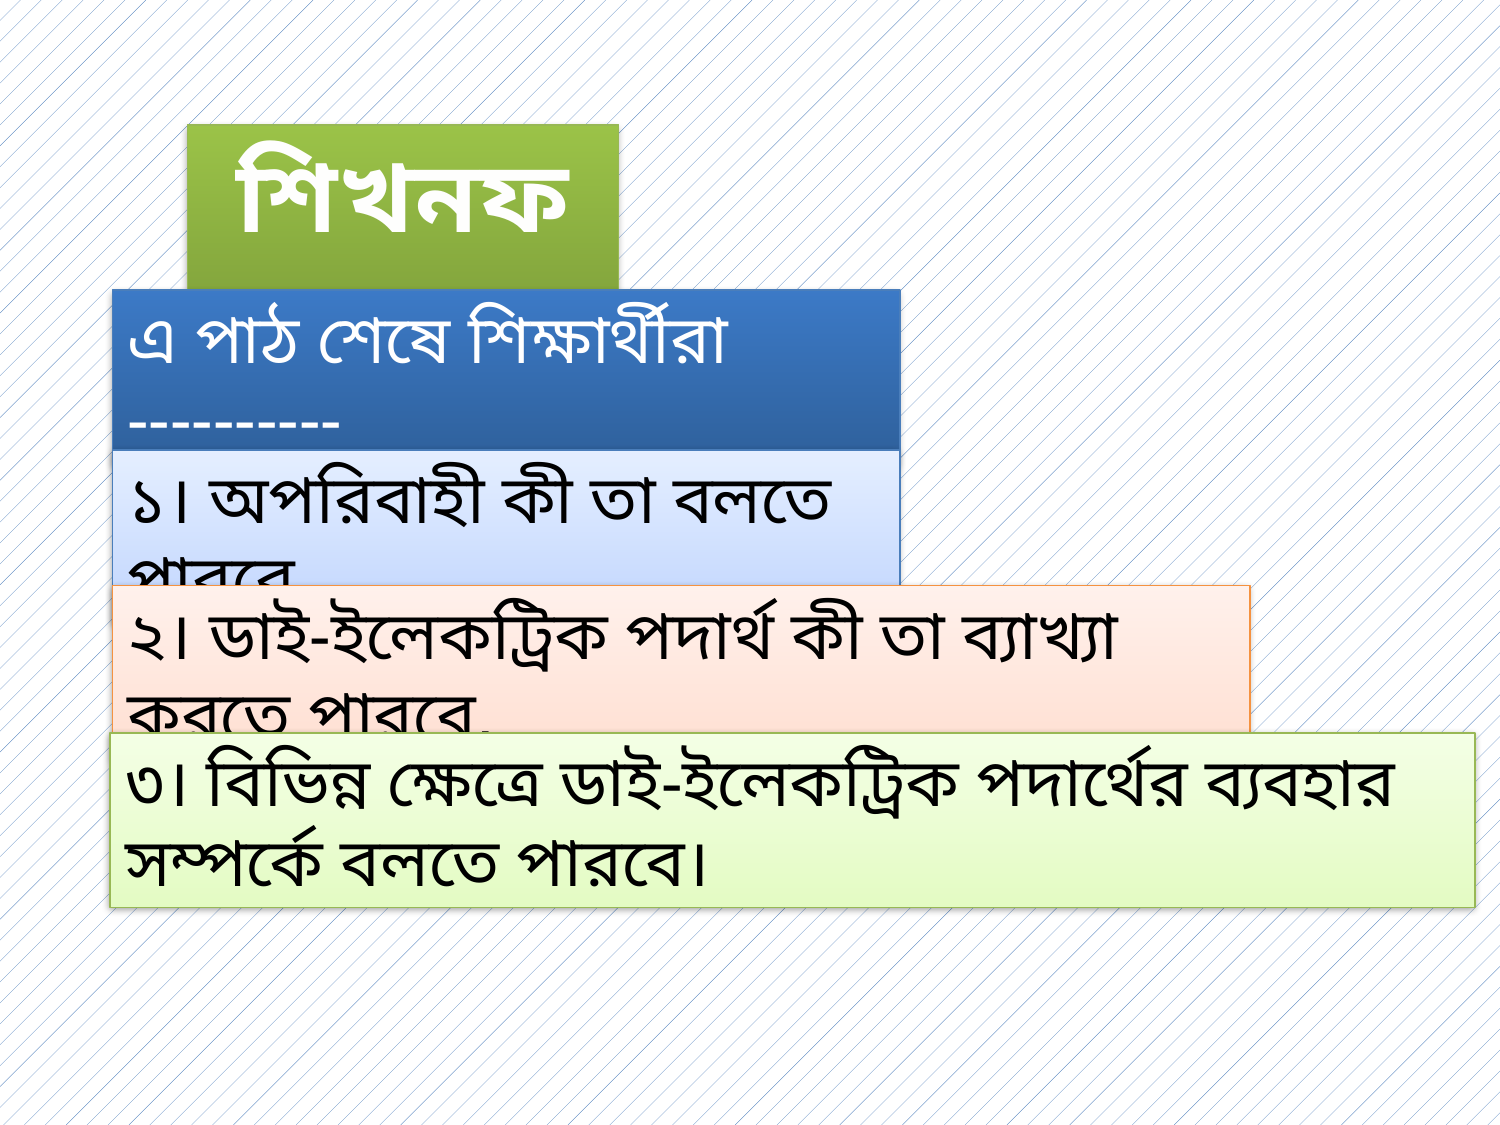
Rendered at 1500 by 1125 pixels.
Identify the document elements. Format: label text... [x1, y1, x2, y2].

text_box ২। ডাই-ইলেকট্রিক পদার্থ কী তা ব্যাখ্যা করতে পারবে, [112, 585, 1251, 730]
text_box ১। অপরিবাহী কী তা বলতে পারবে, [112, 449, 901, 584]
text_box ৩। বিভিন্ন ক্ষেত্রে ডাই-ইলেকট্রিক পদার্থের ব্যবহার সম্পর্কে বলতে পারবে। [109, 732, 1476, 908]
text_box শিখনফল [187, 124, 619, 288]
text_box এ পাঠ শেষে শিক্ষার্থীরা ---------- [112, 289, 901, 449]
